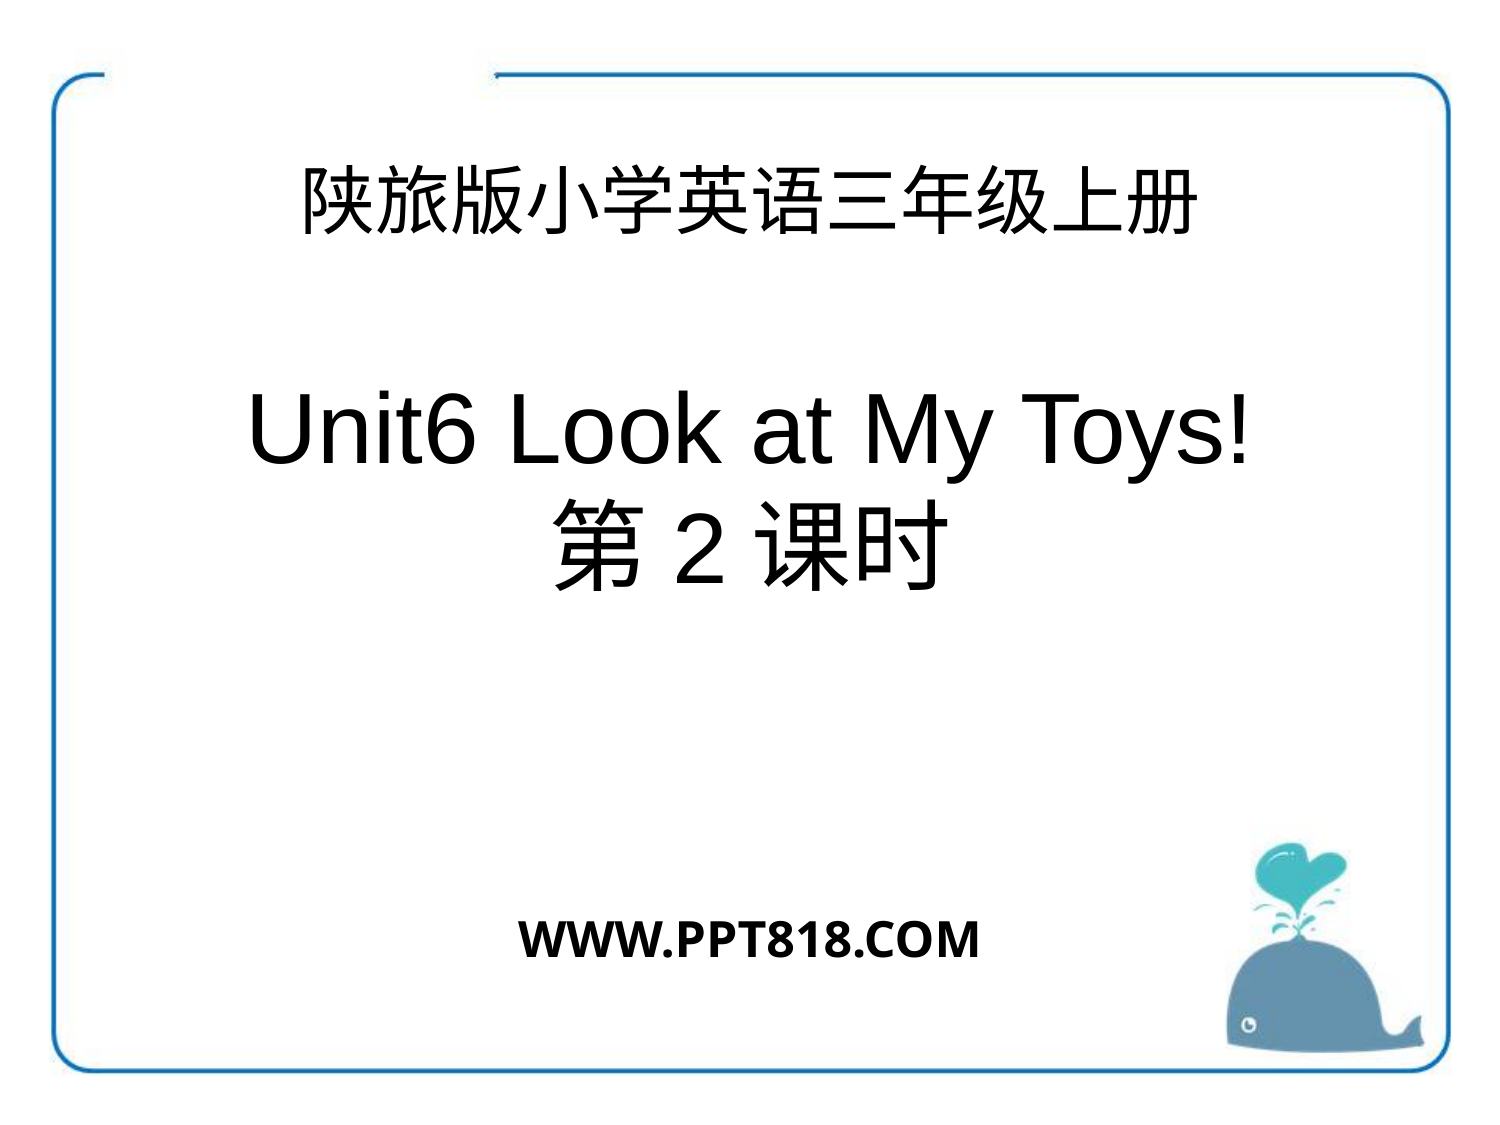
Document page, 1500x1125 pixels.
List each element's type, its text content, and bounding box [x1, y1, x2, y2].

picture [0, 679, 1500, 1125]
text_box 陕旅版小学英语三年级上册 Unit6 Look at My Toys! 第2课时 [0, 78, 1500, 679]
picture [0, 0, 1500, 78]
text_box WWW.PPT818.COM [447, 894, 1053, 975]
